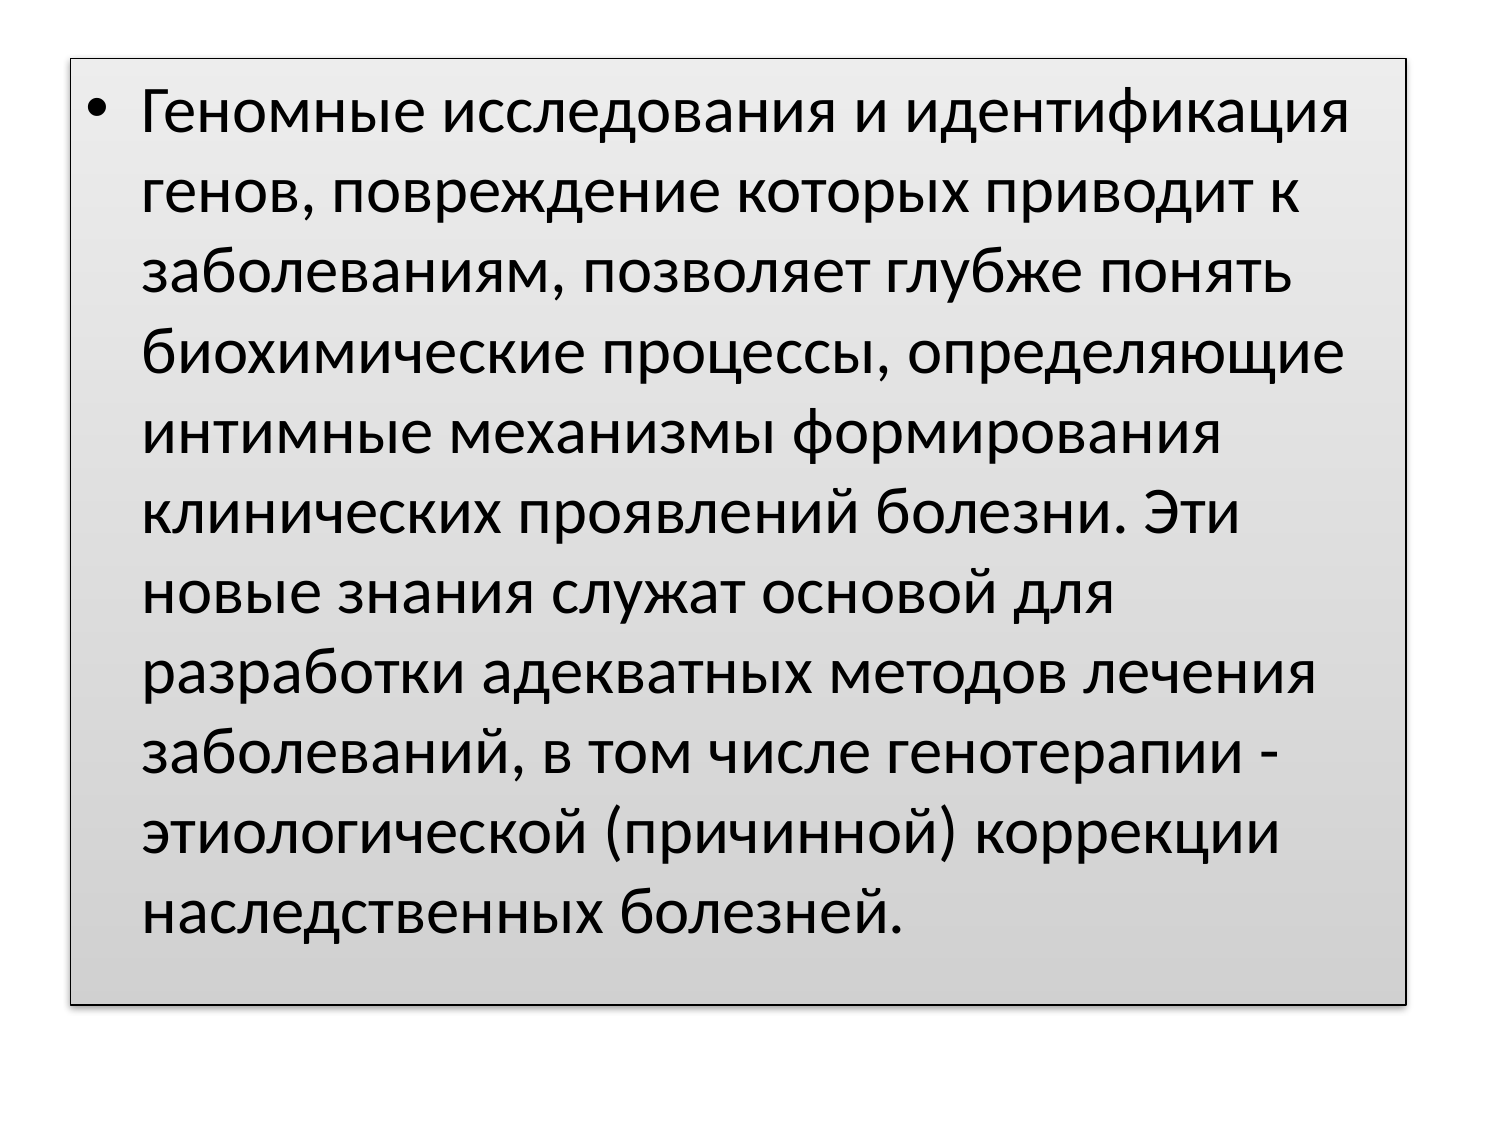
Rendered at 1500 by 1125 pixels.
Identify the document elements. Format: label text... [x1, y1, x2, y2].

list Геномные исследования и идентификация генов, повреждение которых приводит к заболеваниям, позволяет глубже понять биохимические процессы, определяющие интимные механизмы формирования клинических проявлений болезни. Эти новые знания служат основой для разработки адекватных методов лечения заболеваний, в том числе генотерапии - этиологической (причинной) коррекции наследственных болезней. [70, 58, 1407, 1006]
